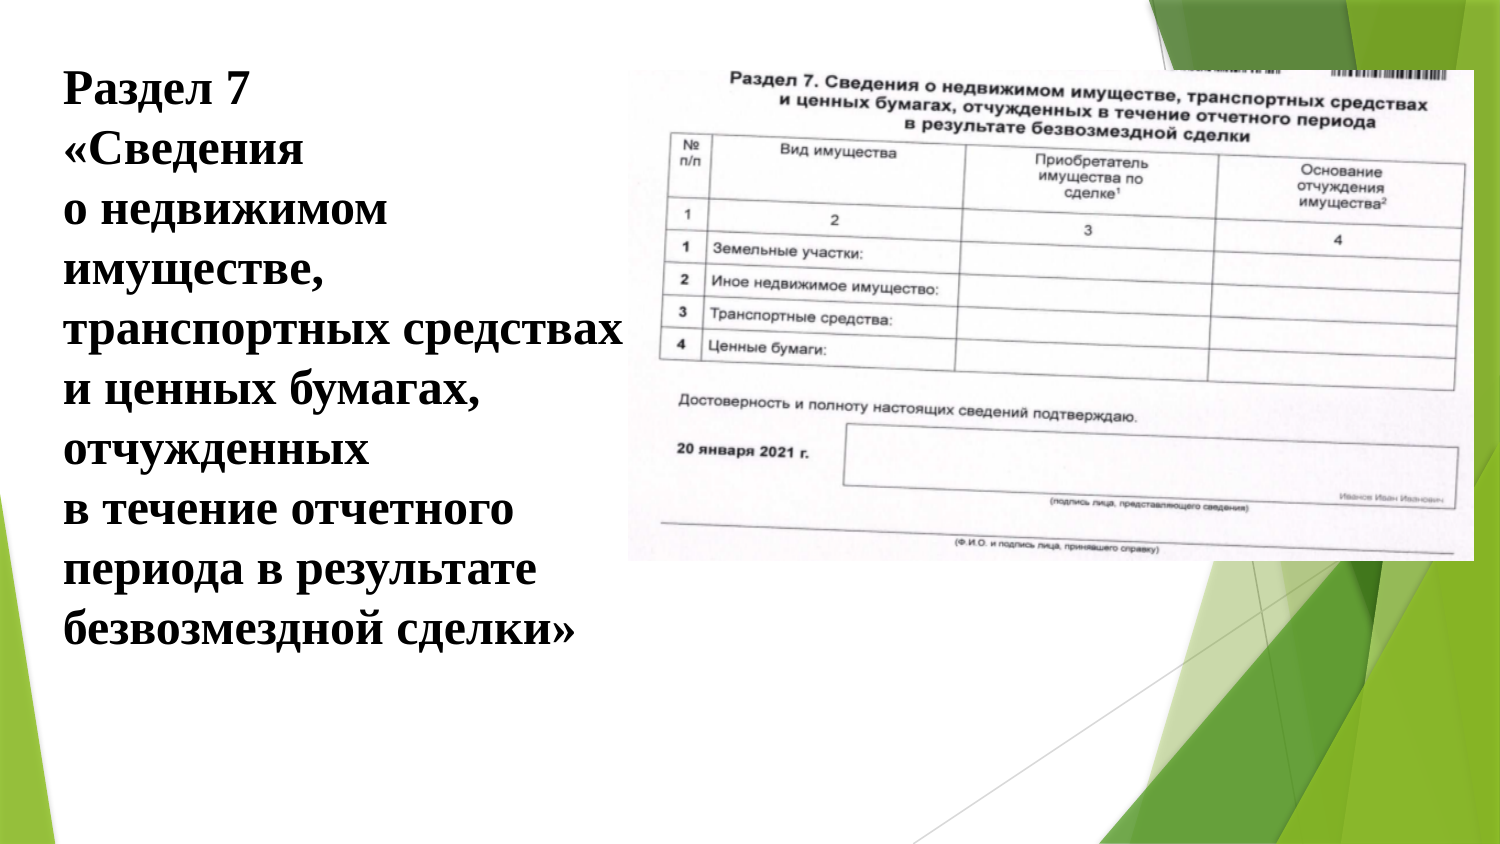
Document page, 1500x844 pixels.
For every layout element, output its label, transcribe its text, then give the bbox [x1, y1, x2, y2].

picture [627, 70, 1475, 562]
title Раздел 7 «Сведения о недвижимом имуществе, транспортных средствах и ценных бумагах, отчужденных в течение отчетного периода в результате безвозмездной сделки» [47, 46, 643, 654]
